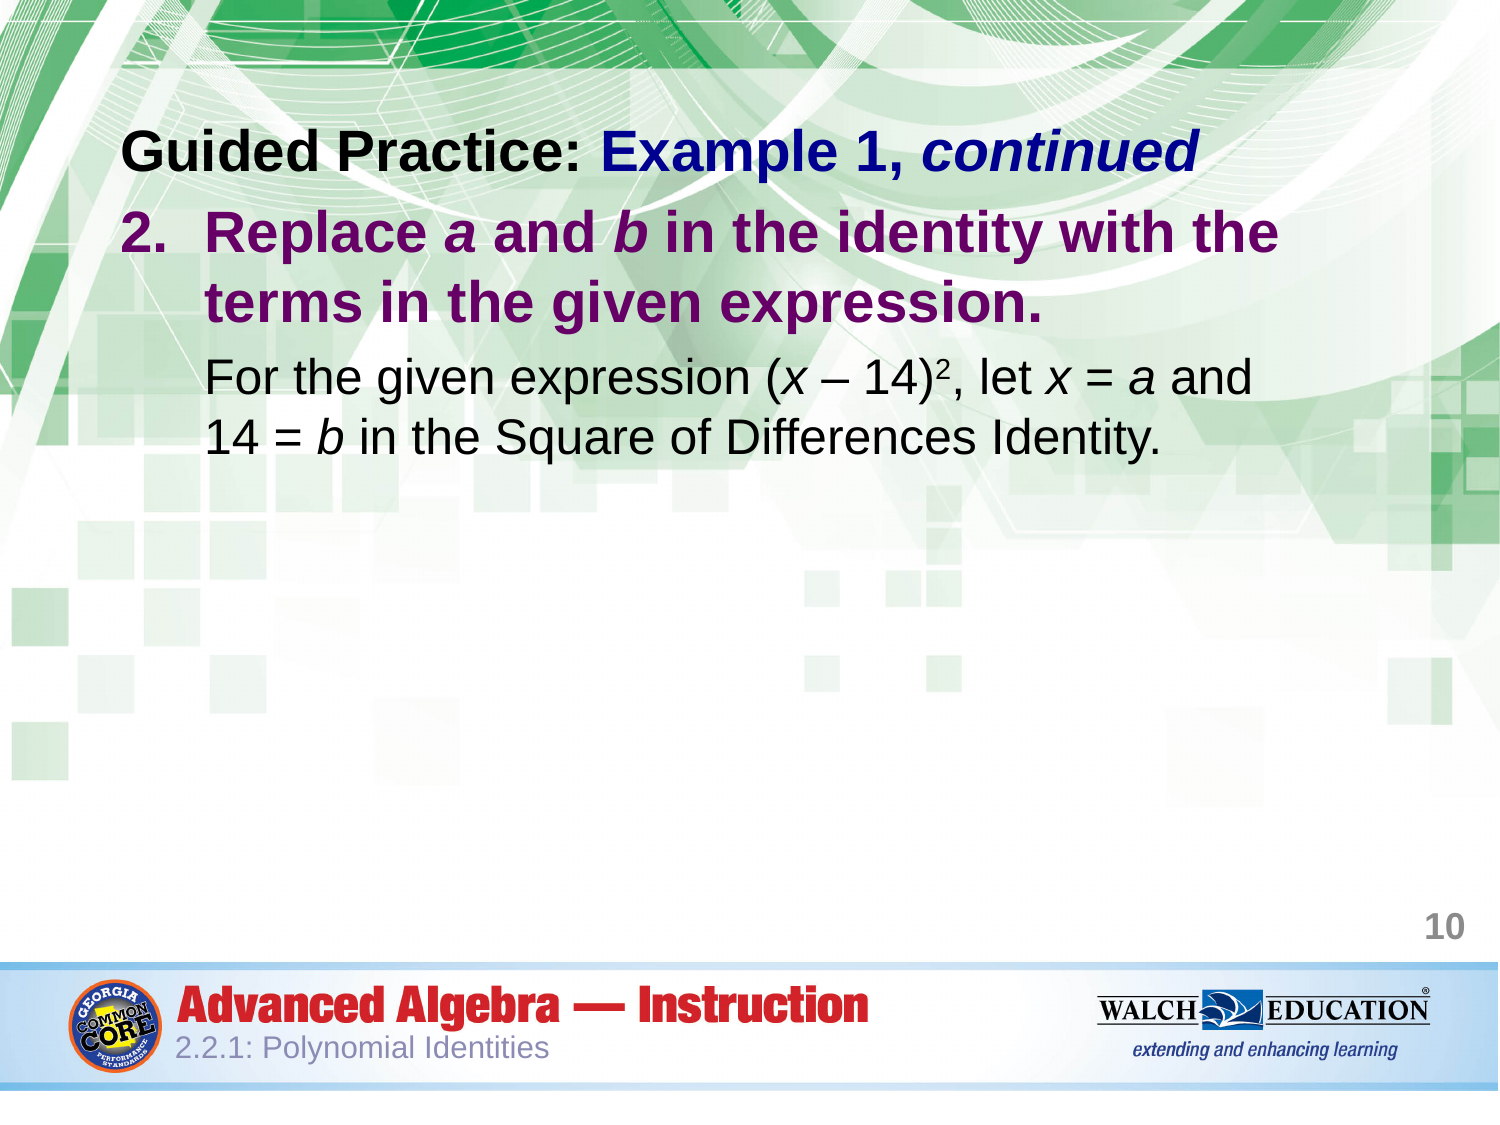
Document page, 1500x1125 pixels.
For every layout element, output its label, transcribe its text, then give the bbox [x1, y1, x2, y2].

subtitle Guided Practice: Example 1, continued Replace a and b in the identity with the terms in the given expression. For the given expression (x – 14)2, let x = a and 14 = b in the Square of Differences Identity. [105, 105, 1414, 925]
slide_number 10 [1361, 901, 1481, 949]
picture [0, 0, 1500, 1091]
footer 2.2.1: Polynomial Identities [160, 1024, 1102, 1069]
